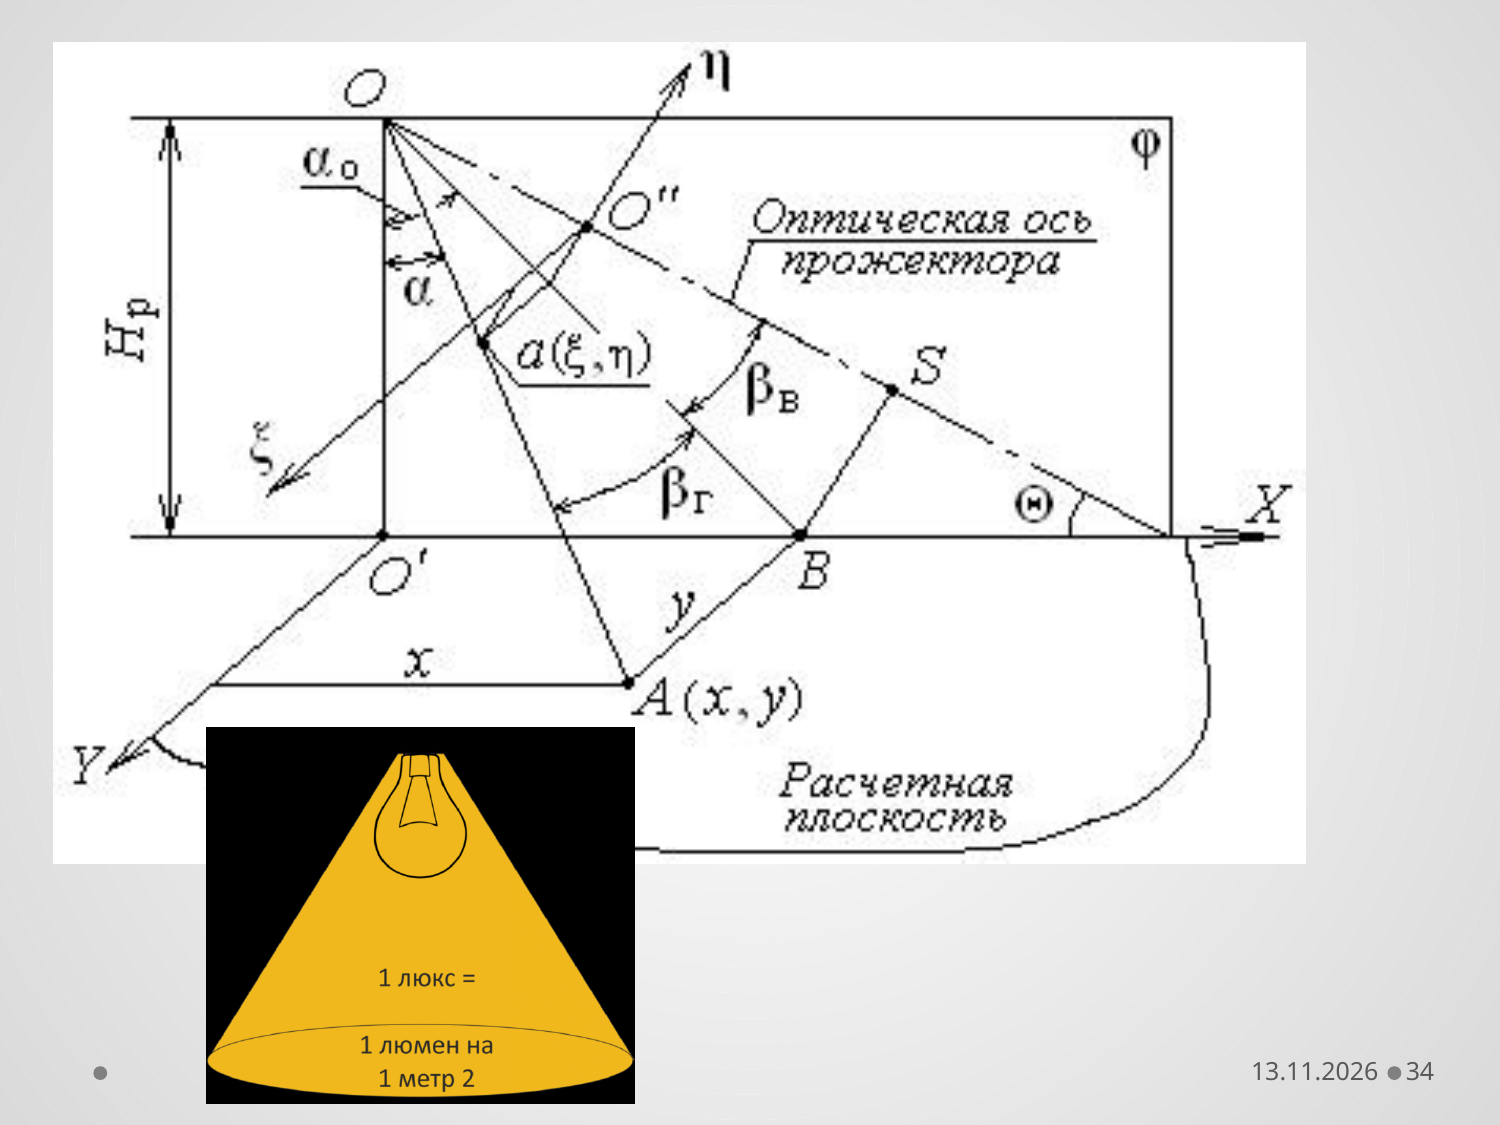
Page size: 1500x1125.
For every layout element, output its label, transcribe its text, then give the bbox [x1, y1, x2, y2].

slide_number 34 [1401, 1042, 1494, 1103]
picture [52, 42, 1306, 1105]
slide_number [1043, 1042, 1386, 1103]
